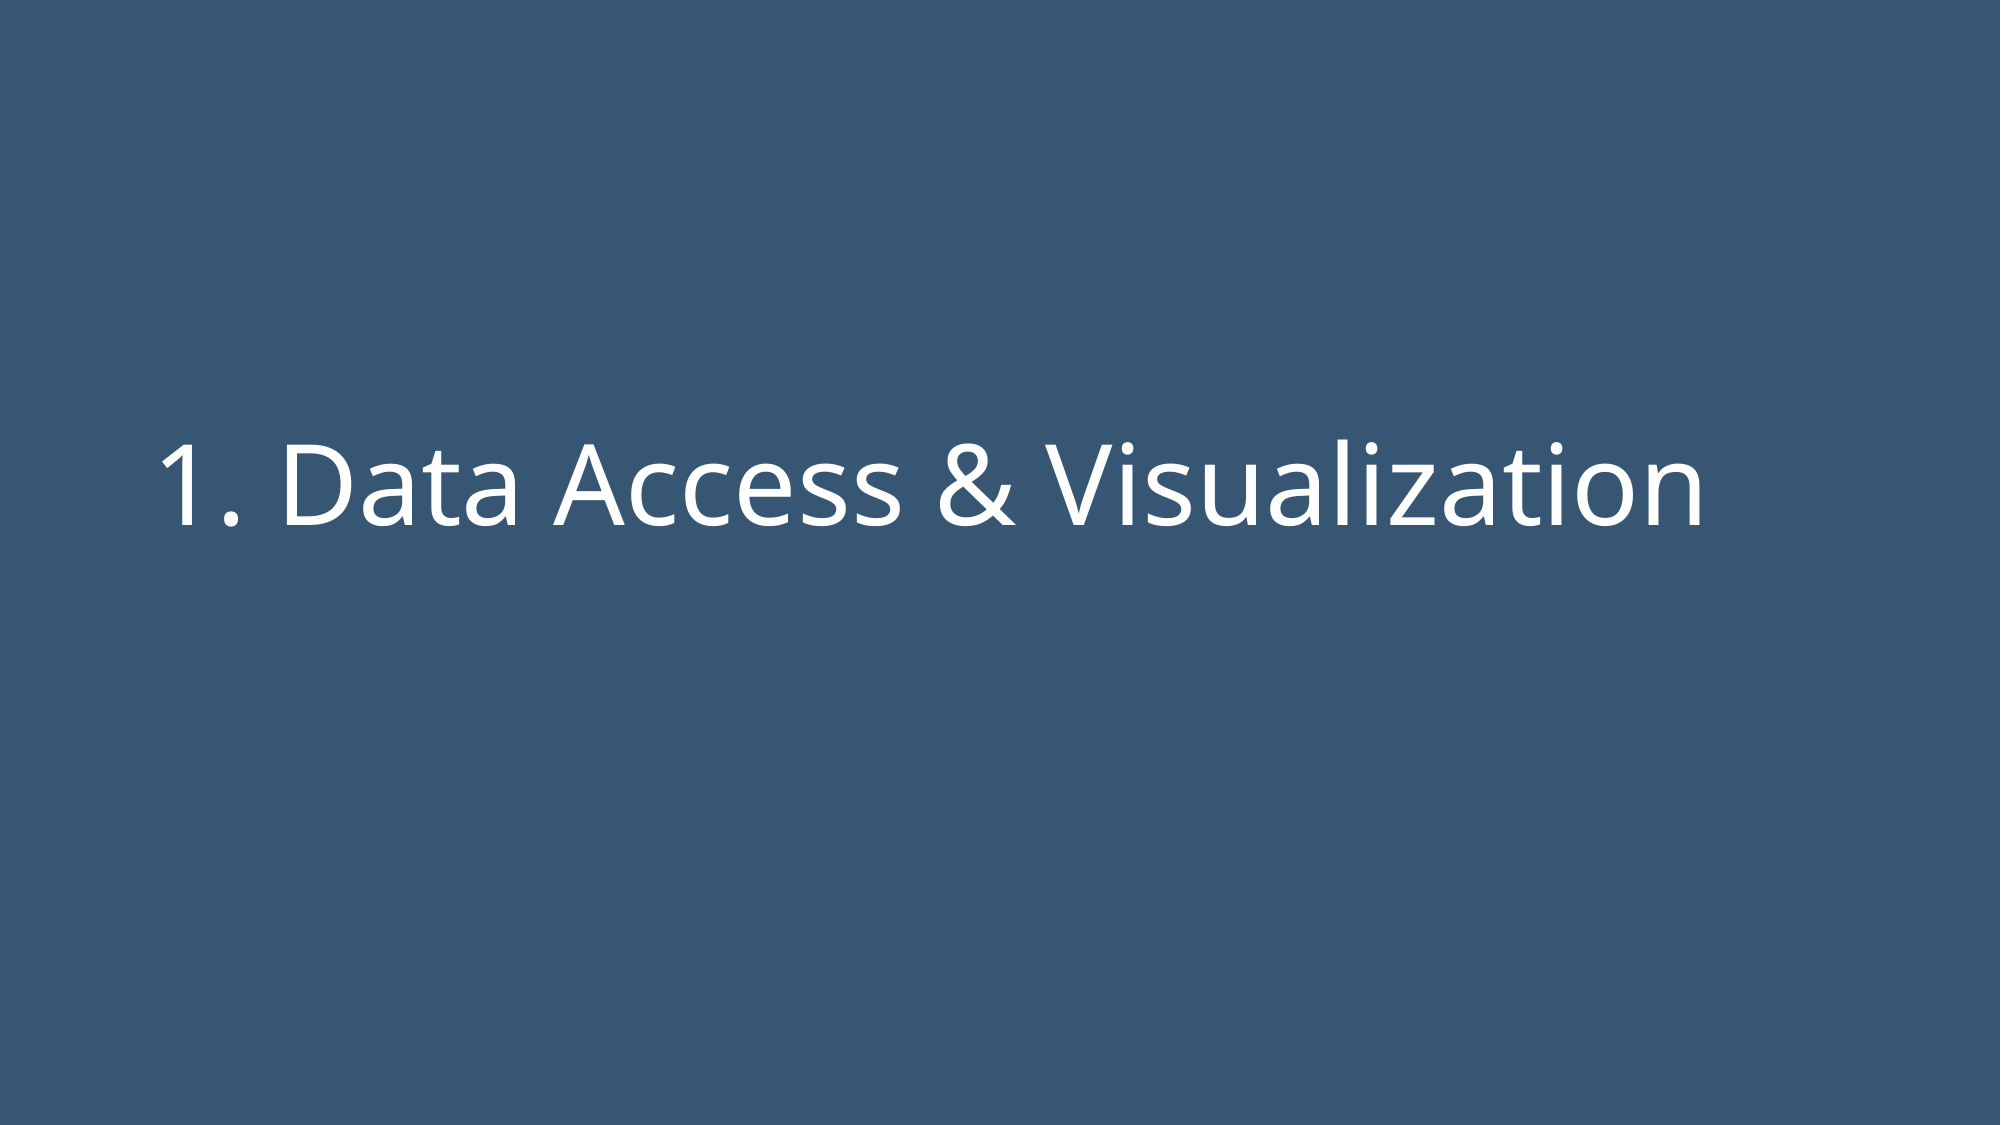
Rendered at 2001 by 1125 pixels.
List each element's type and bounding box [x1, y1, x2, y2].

text_box [0, 0, 2000, 1125]
